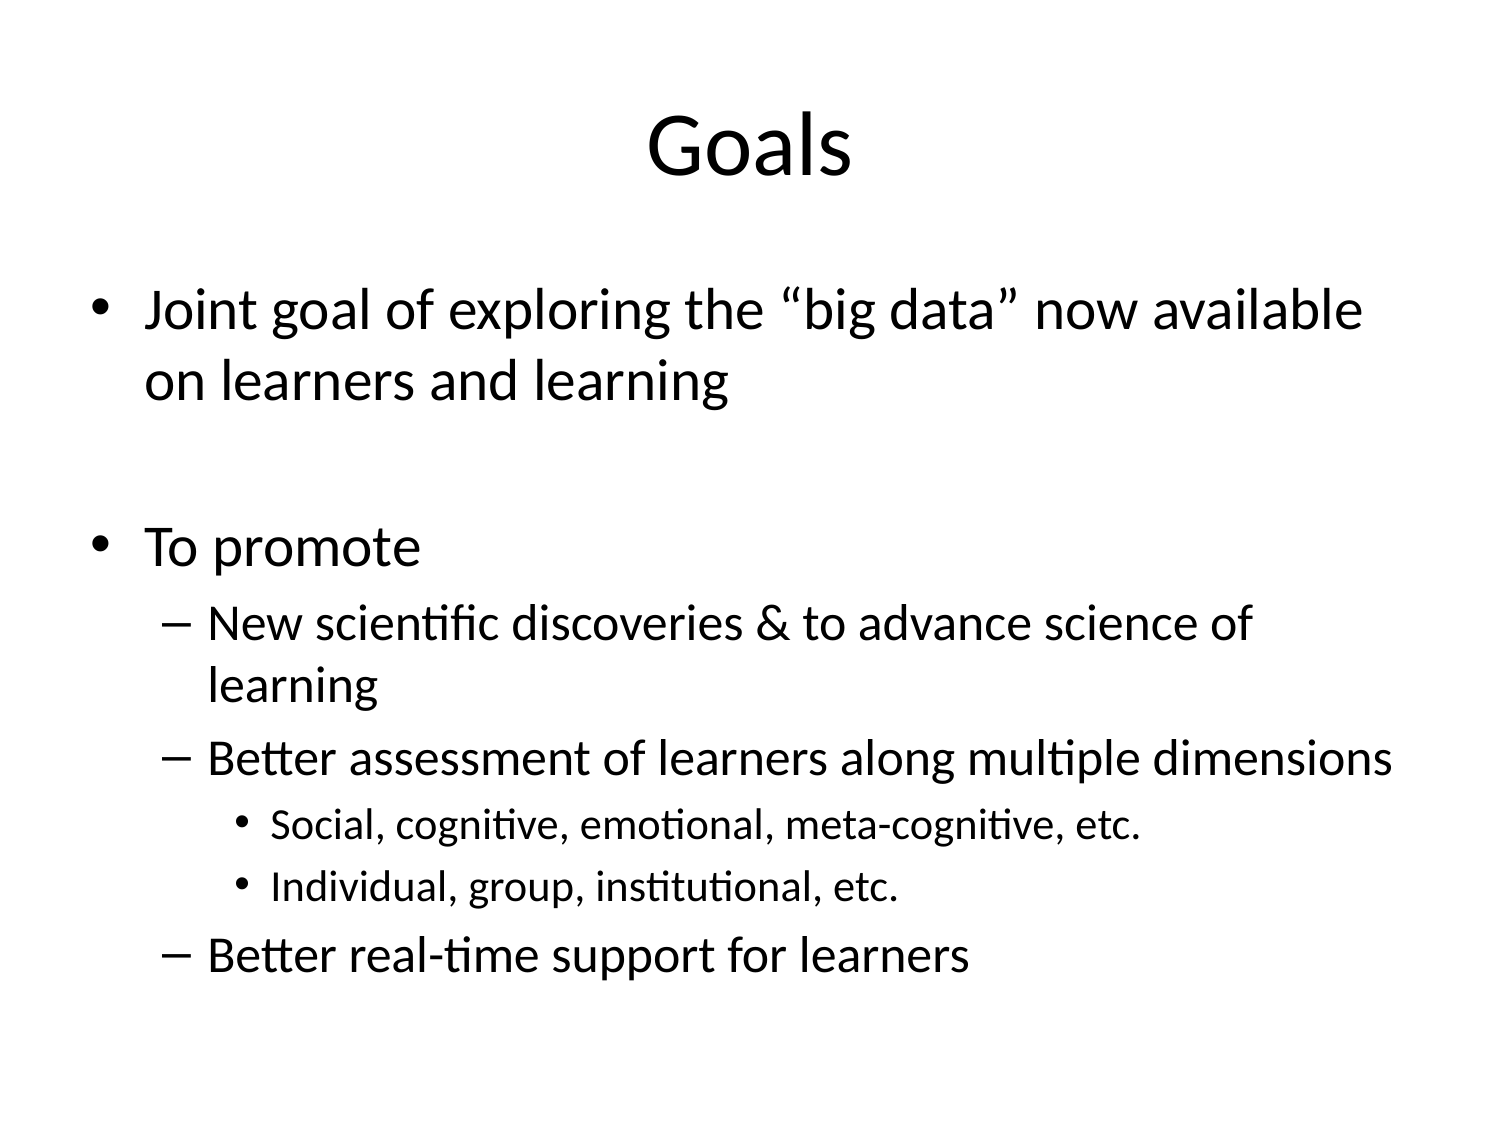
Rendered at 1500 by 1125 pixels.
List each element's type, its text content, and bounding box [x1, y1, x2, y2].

title Goals [75, 45, 1425, 233]
list Joint goal of exploring the “big data” now available on learners and learning To promote New scientific discoveries & to advance science of learning Better assessment of learners along multiple dimensions Social, cognitive, emotional, meta-cognitive, etc. Individual, group, institutional, etc. Better real-time support for learners [75, 262, 1425, 1005]
